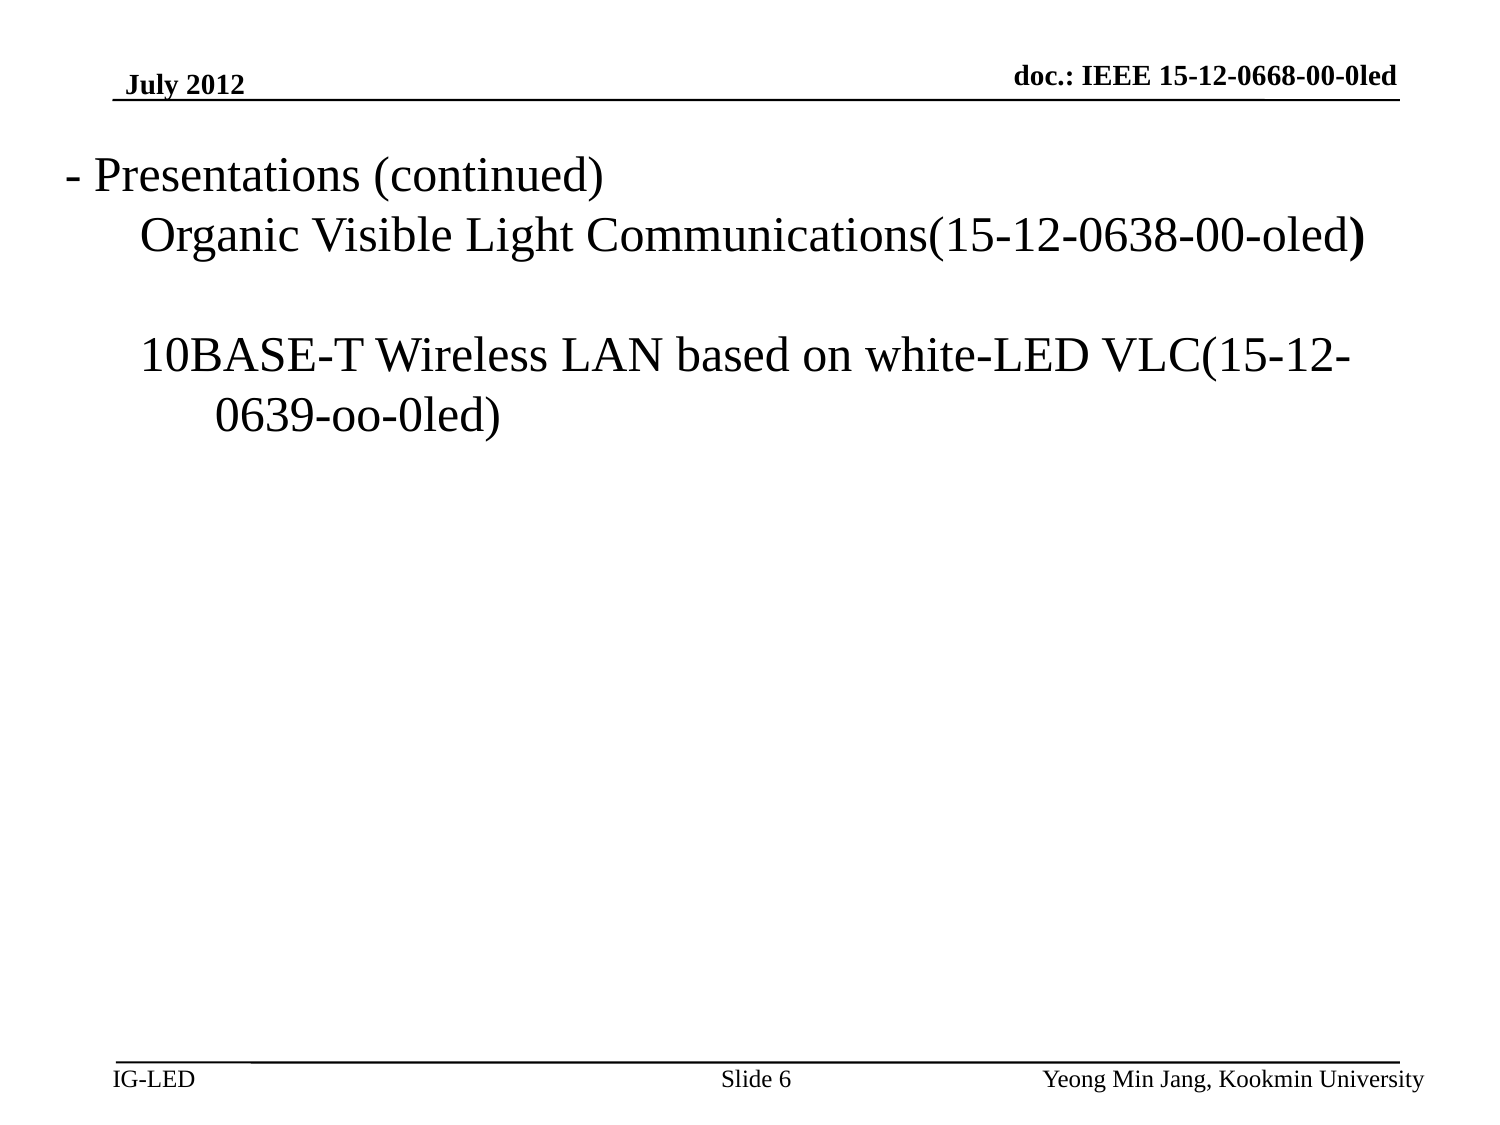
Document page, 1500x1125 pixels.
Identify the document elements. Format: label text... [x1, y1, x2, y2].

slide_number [124, 64, 301, 101]
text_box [998, 48, 1500, 100]
footer Yeong Min Jang, Kookmin University [1024, 1062, 1426, 1093]
text_box - Presentations (continued) Organic Visible Light Communications(15-12-0638-00-oled) 10BASE-T Wireless LAN based on white-LED VLC(15-12-0639-oo-0led) [50, 134, 1450, 449]
slide_number Slide 6 [712, 1061, 800, 1093]
